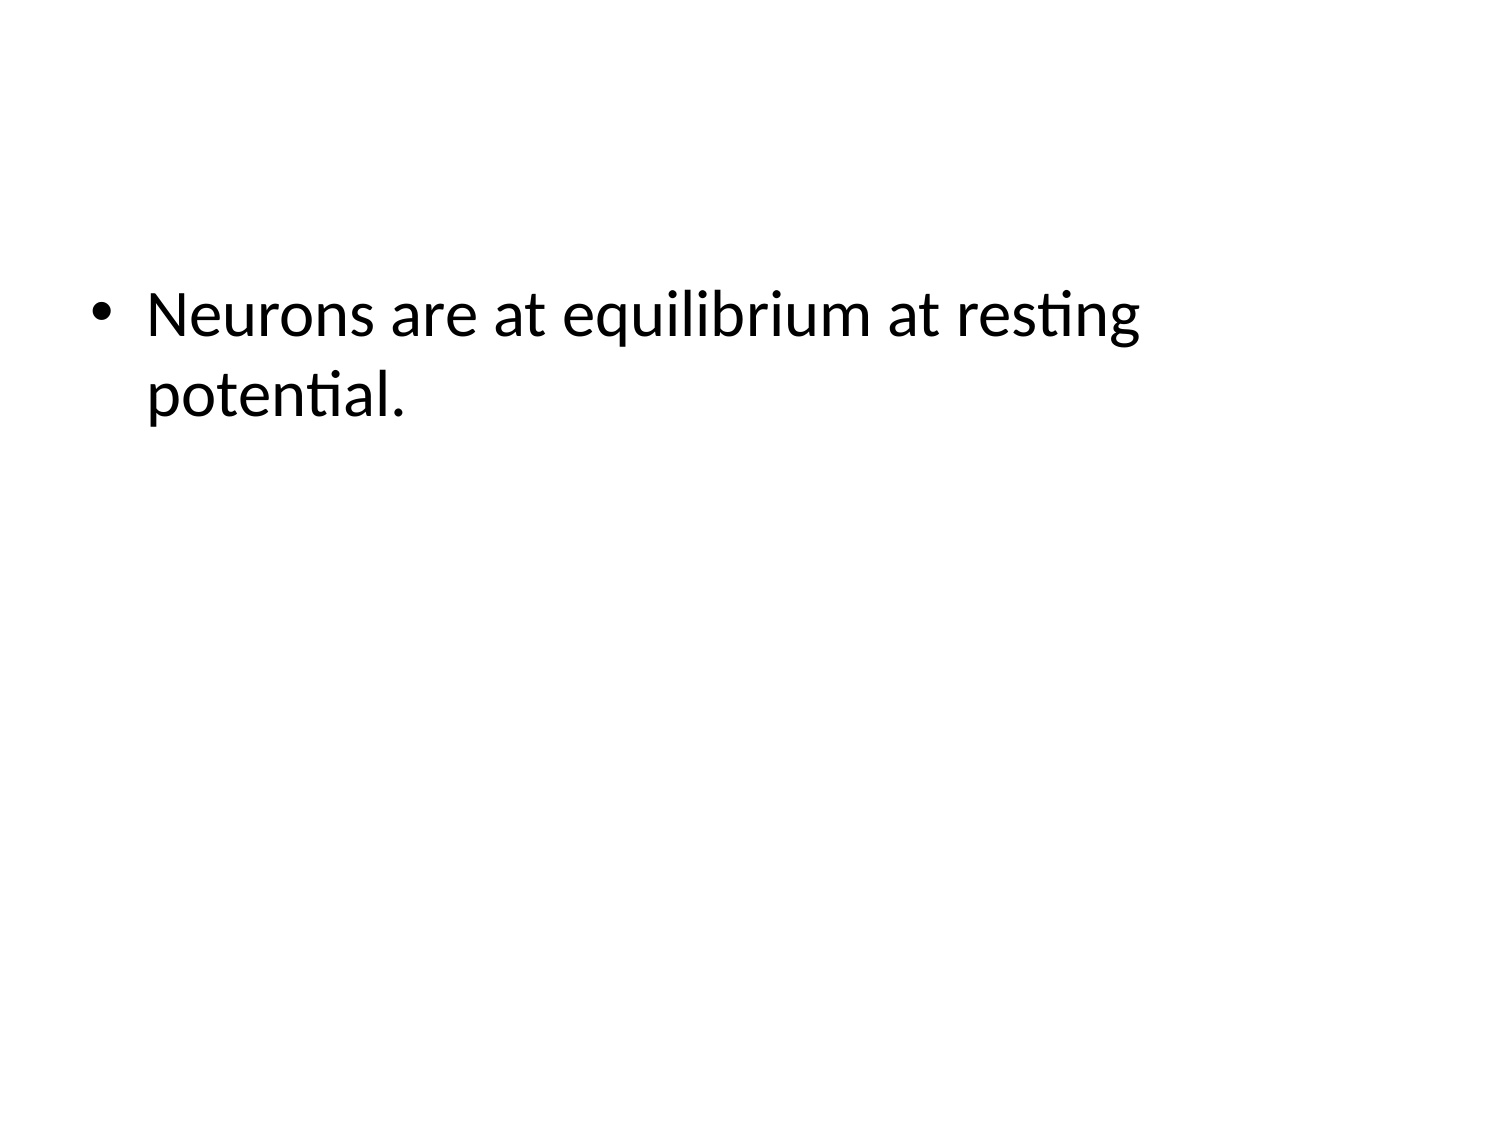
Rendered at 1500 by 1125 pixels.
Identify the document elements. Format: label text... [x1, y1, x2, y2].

list Neurons are at equilibrium at resting potential. [75, 262, 1425, 1005]
